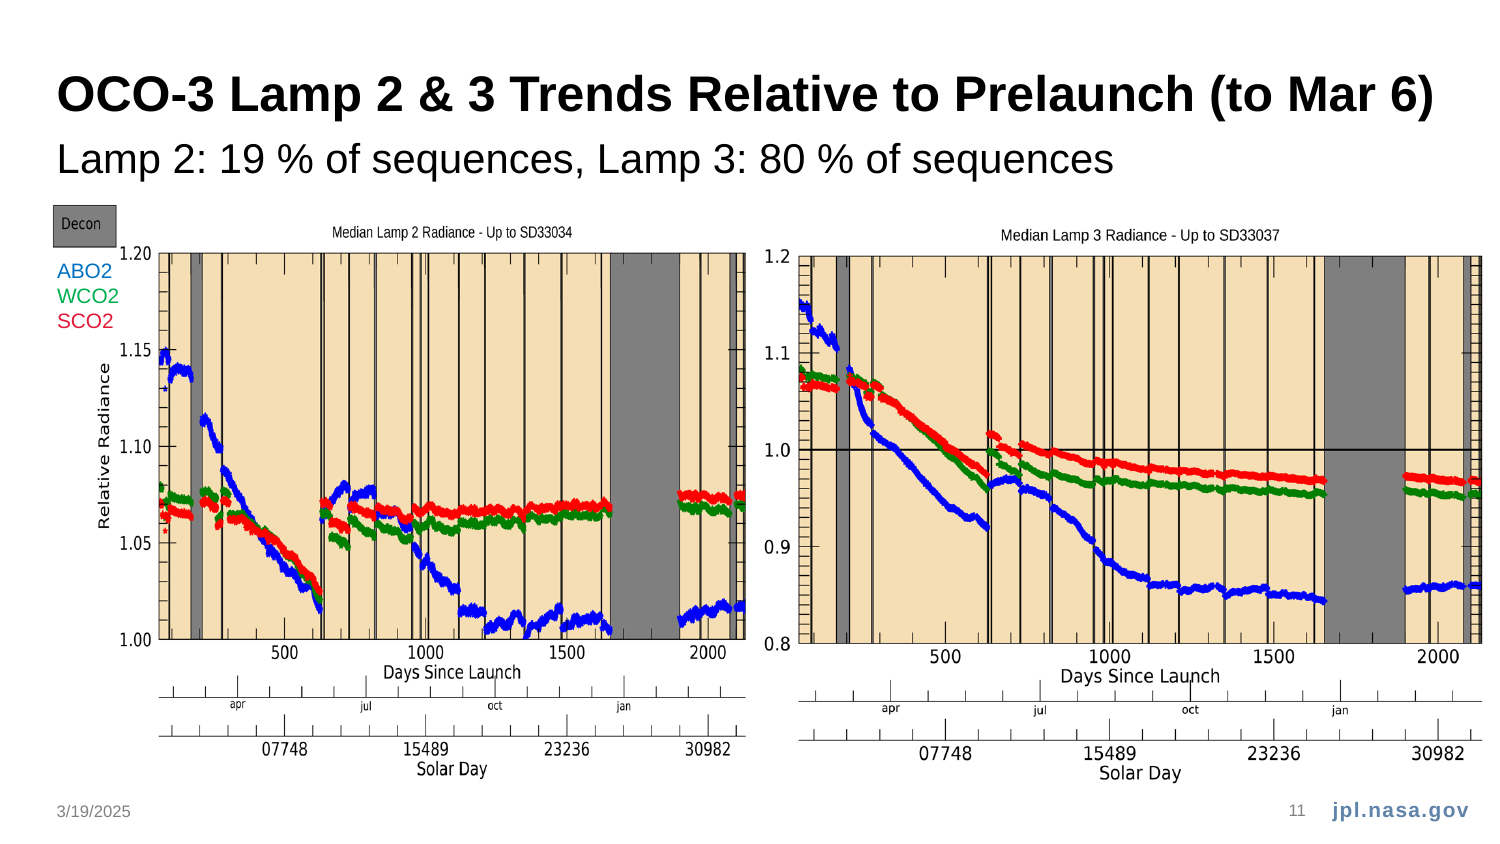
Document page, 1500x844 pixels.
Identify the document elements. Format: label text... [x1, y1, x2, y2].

slide_number 11 [1224, 796, 1322, 833]
title OCO-3 Lamp 2 & 3 Trends Relative to Prelaunch (to Mar 6) [41, 53, 1459, 125]
picture [760, 223, 1487, 789]
picture [41, 193, 751, 789]
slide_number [41, 796, 275, 833]
list Lamp 2: 19 % of sequences, Lamp 3: 80 % of sequences [41, 124, 1439, 182]
